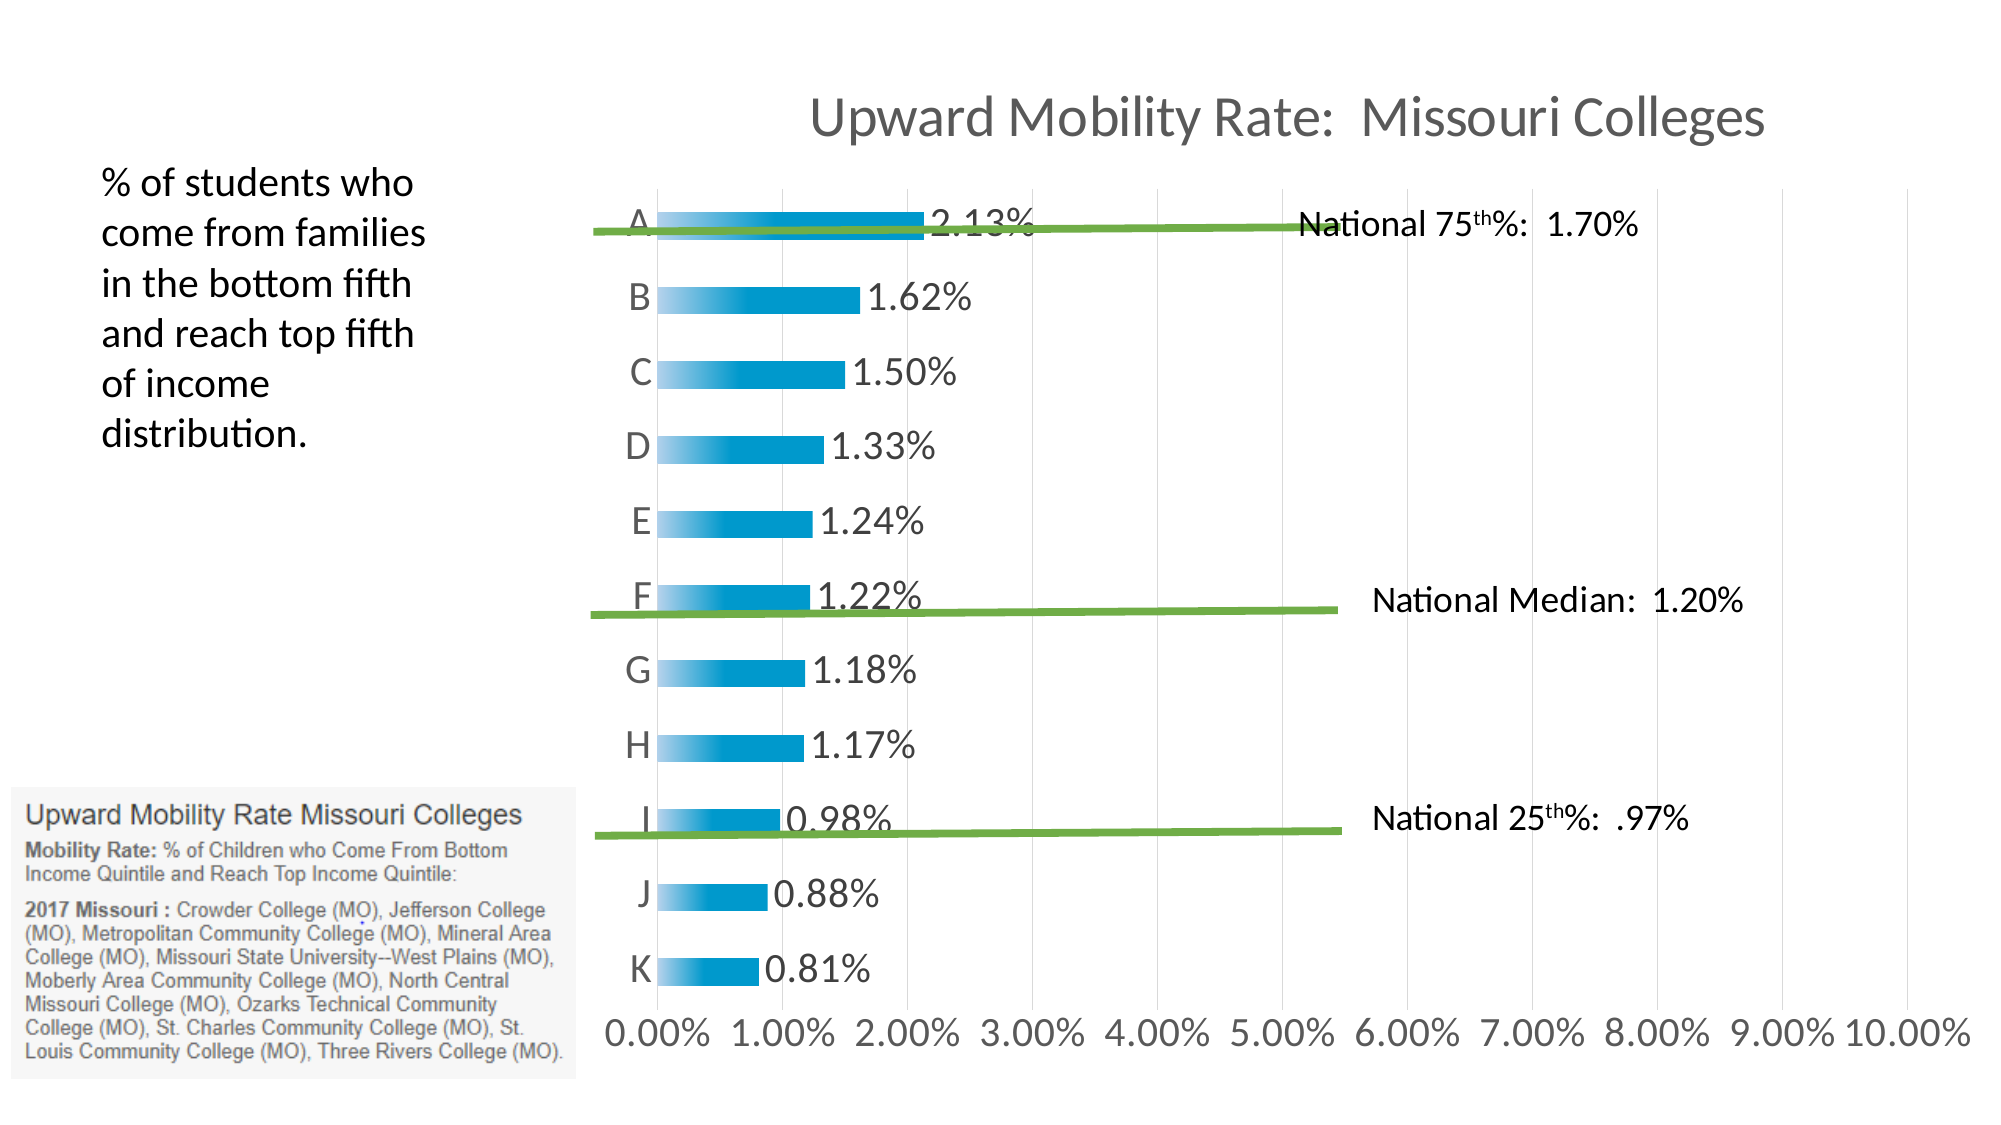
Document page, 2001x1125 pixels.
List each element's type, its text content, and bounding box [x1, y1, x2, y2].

chart [575, 46, 2000, 1079]
text_box % of students who come from families in the bottom fifth and reach top fifth of income distribution. [86, 147, 447, 463]
picture [11, 787, 576, 1079]
